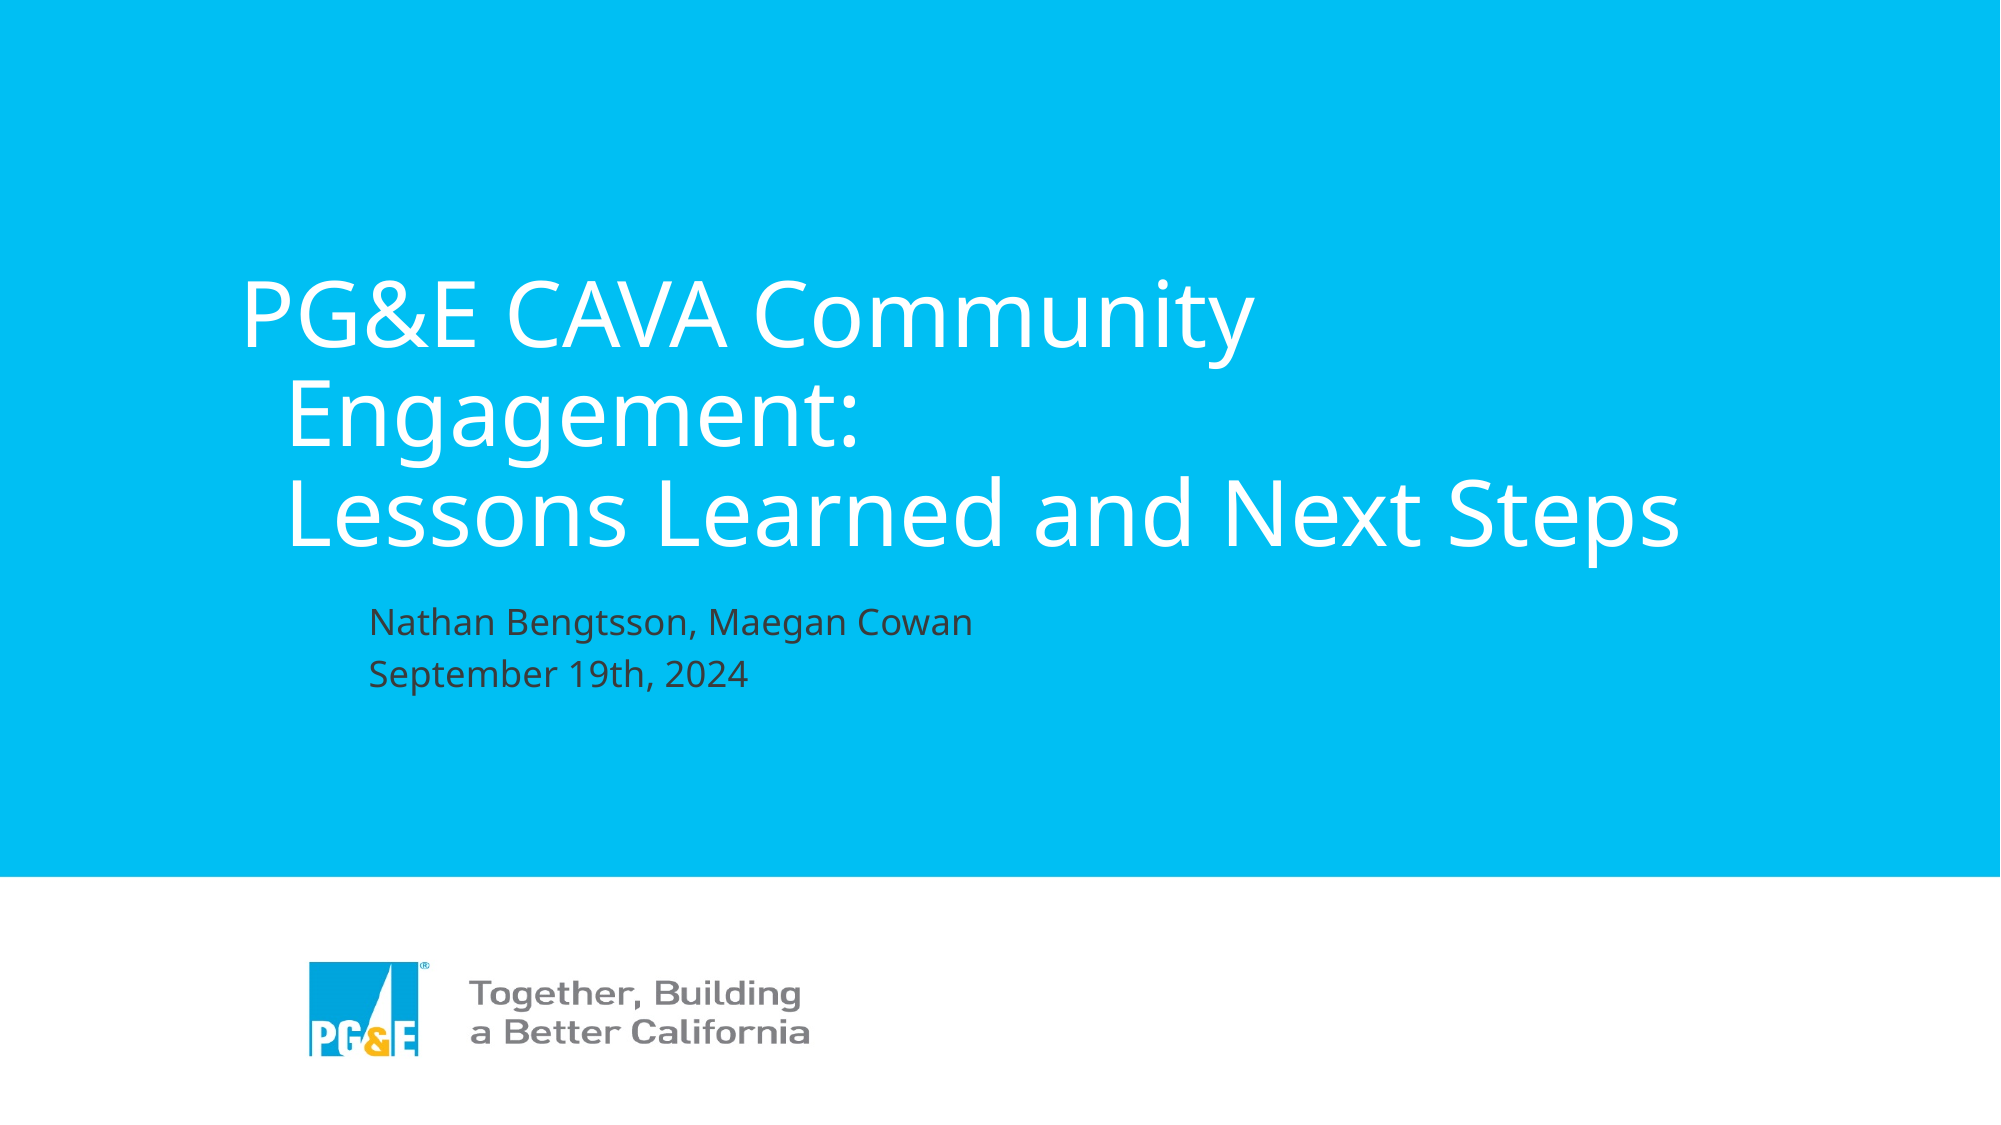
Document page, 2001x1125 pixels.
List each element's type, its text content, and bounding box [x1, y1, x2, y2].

subtitle Nathan Bengtsson, Maegan Cowan September 19th, 2024 [353, 590, 1905, 703]
picture [0, 877, 2000, 1125]
title PG&E CAVA Community Engagement: Lessons Learned and Next Steps [224, 259, 1838, 575]
